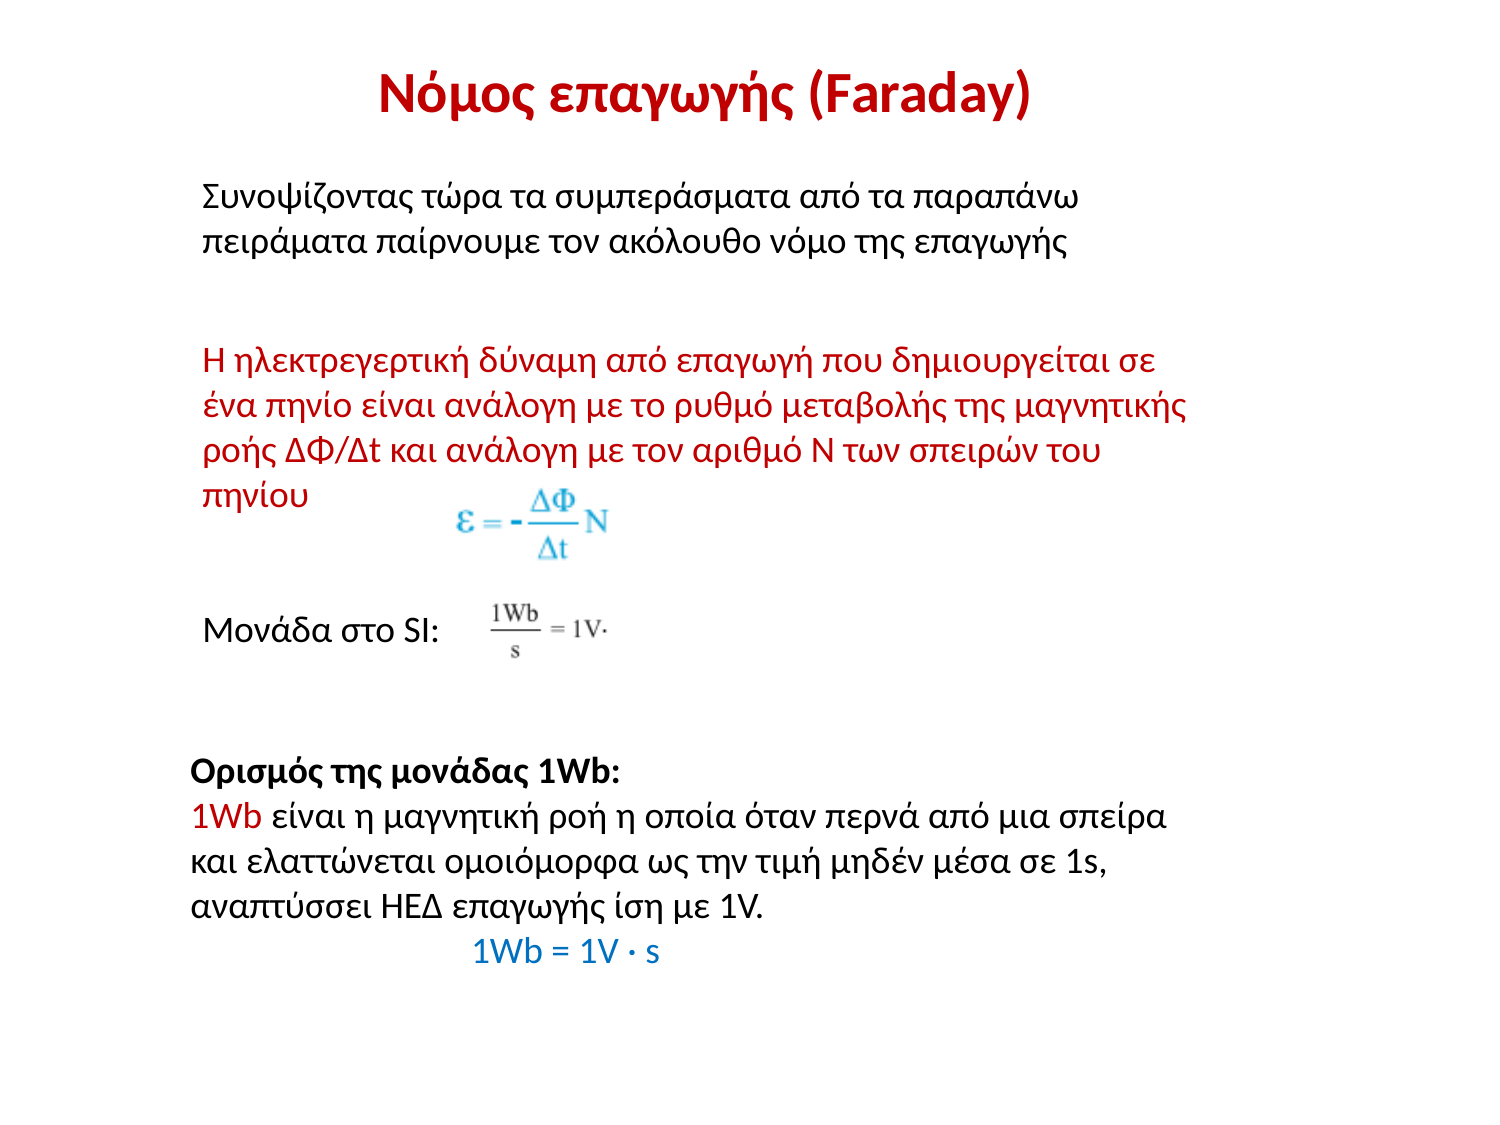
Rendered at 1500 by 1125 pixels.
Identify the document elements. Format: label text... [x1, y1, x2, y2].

text_box Η ηλεκτρεγερτική δύναμη από επαγωγή που δημιουργείται σε ένα πηνίο είναι ανάλογη με το ρυθμό μεταβολής της μαγνητικής ροής ΔΦ/Δt και ανάλογη με τον αριθμό Ν των σπειρών του πηνίου Μονάδα στο SI: [187, 328, 1231, 748]
text_box Ορισμός της μονάδας 1Wb: 1Wb είναι η μαγνητική ροή η οποία όταν περνά από μια σπείρα και ελαττώνεται ομοιόμορφα ως την τιμή μηδέν μέσα σε 1s, αναπτύσσει ΗΕΔ επαγωγής ίση με 1V. 1Wb = 1V · s [175, 738, 1184, 978]
picture [421, 468, 634, 671]
text_box Νόμος επαγωγής (Faraday) [355, 46, 1048, 132]
text_box Συνοψίζοντας τώρα τα συμπεράσματα από τα παραπάνω πειράματα παίρνουμε τον ακόλουθο νόμο της επαγωγής [187, 163, 1254, 314]
